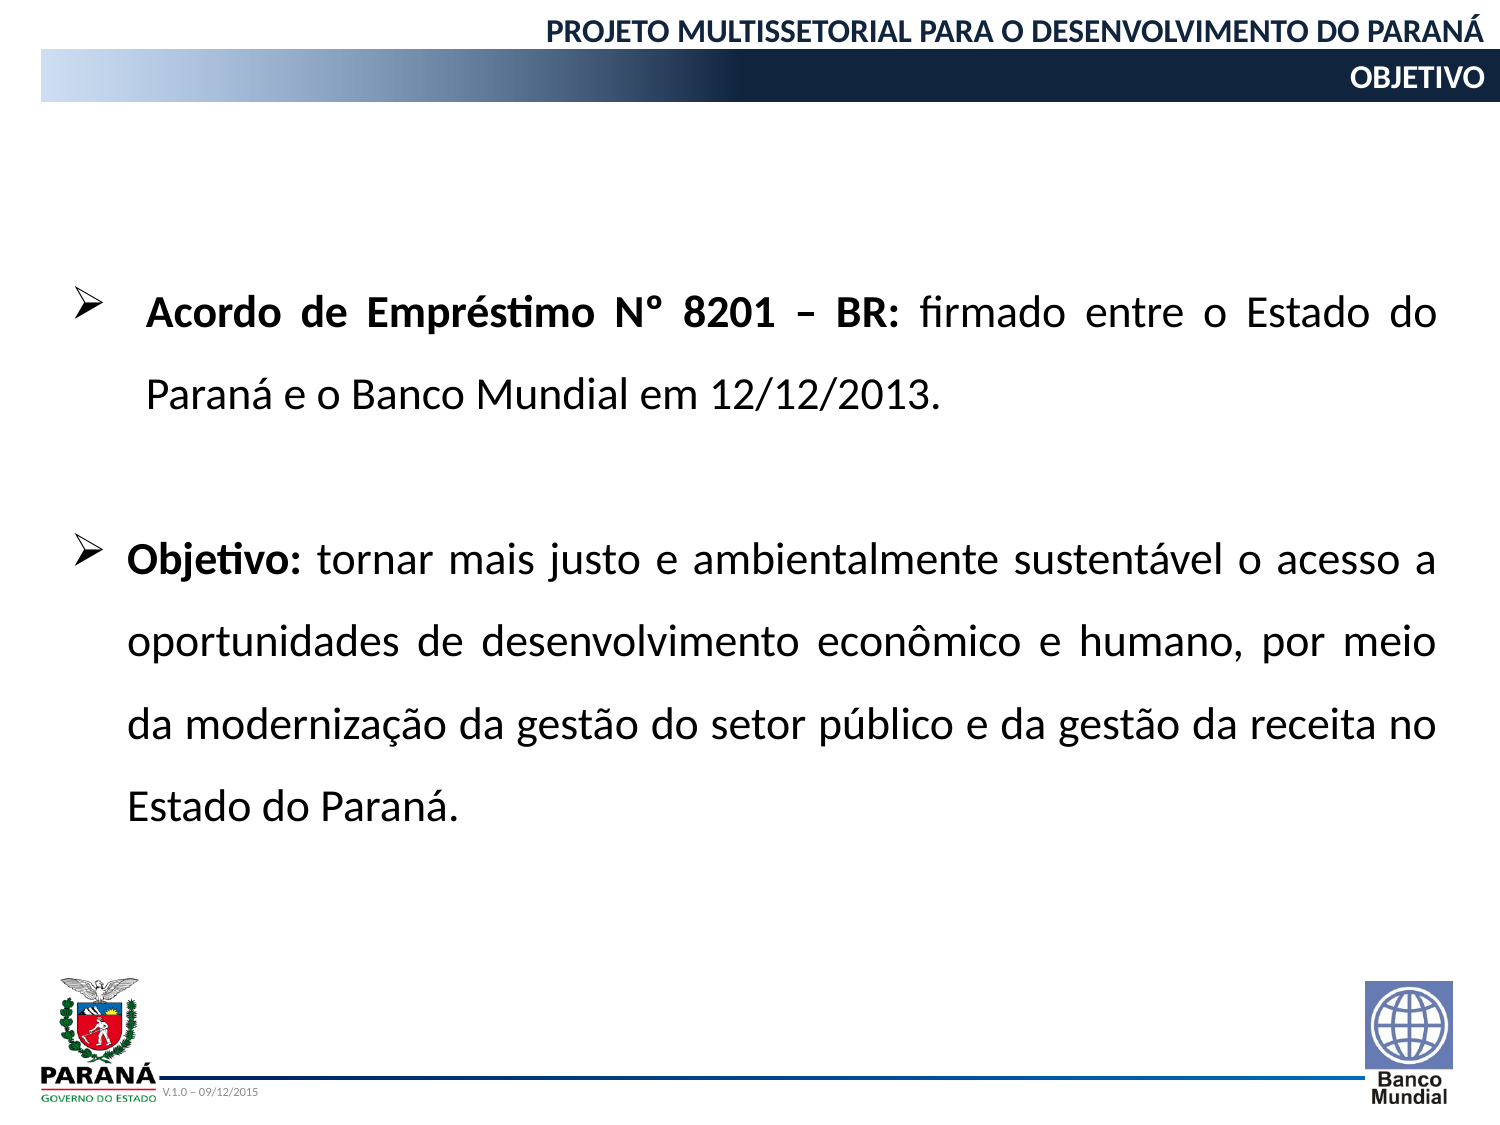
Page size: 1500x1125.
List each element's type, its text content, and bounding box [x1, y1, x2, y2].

text_box [160, 1075, 1360, 1082]
picture [1365, 980, 1454, 1104]
text_box V.1.0 – 09/12/2015 [160, 1082, 498, 1102]
text_box PROJETO MULTISSETORIAL PARA O DESENVOLVIMENTO DO PARANÁ [407, 1, 1500, 57]
text_box OBJETIVO [723, 47, 1500, 103]
text_box Acordo de Empréstimo Nº 8201 – BR: firmado entre o Estado do Paraná e o Banco Mundial em 12/12/2013. Objetivo: tornar mais justo e ambientalmente sustentável o acesso a oportunidades de desenvolvimento econômico e humano, por meio da modernização da gestão do setor público e da gestão da receita no Estado do Paraná. [56, 246, 1453, 839]
text_box [39, 48, 723, 104]
picture [40, 978, 156, 1102]
